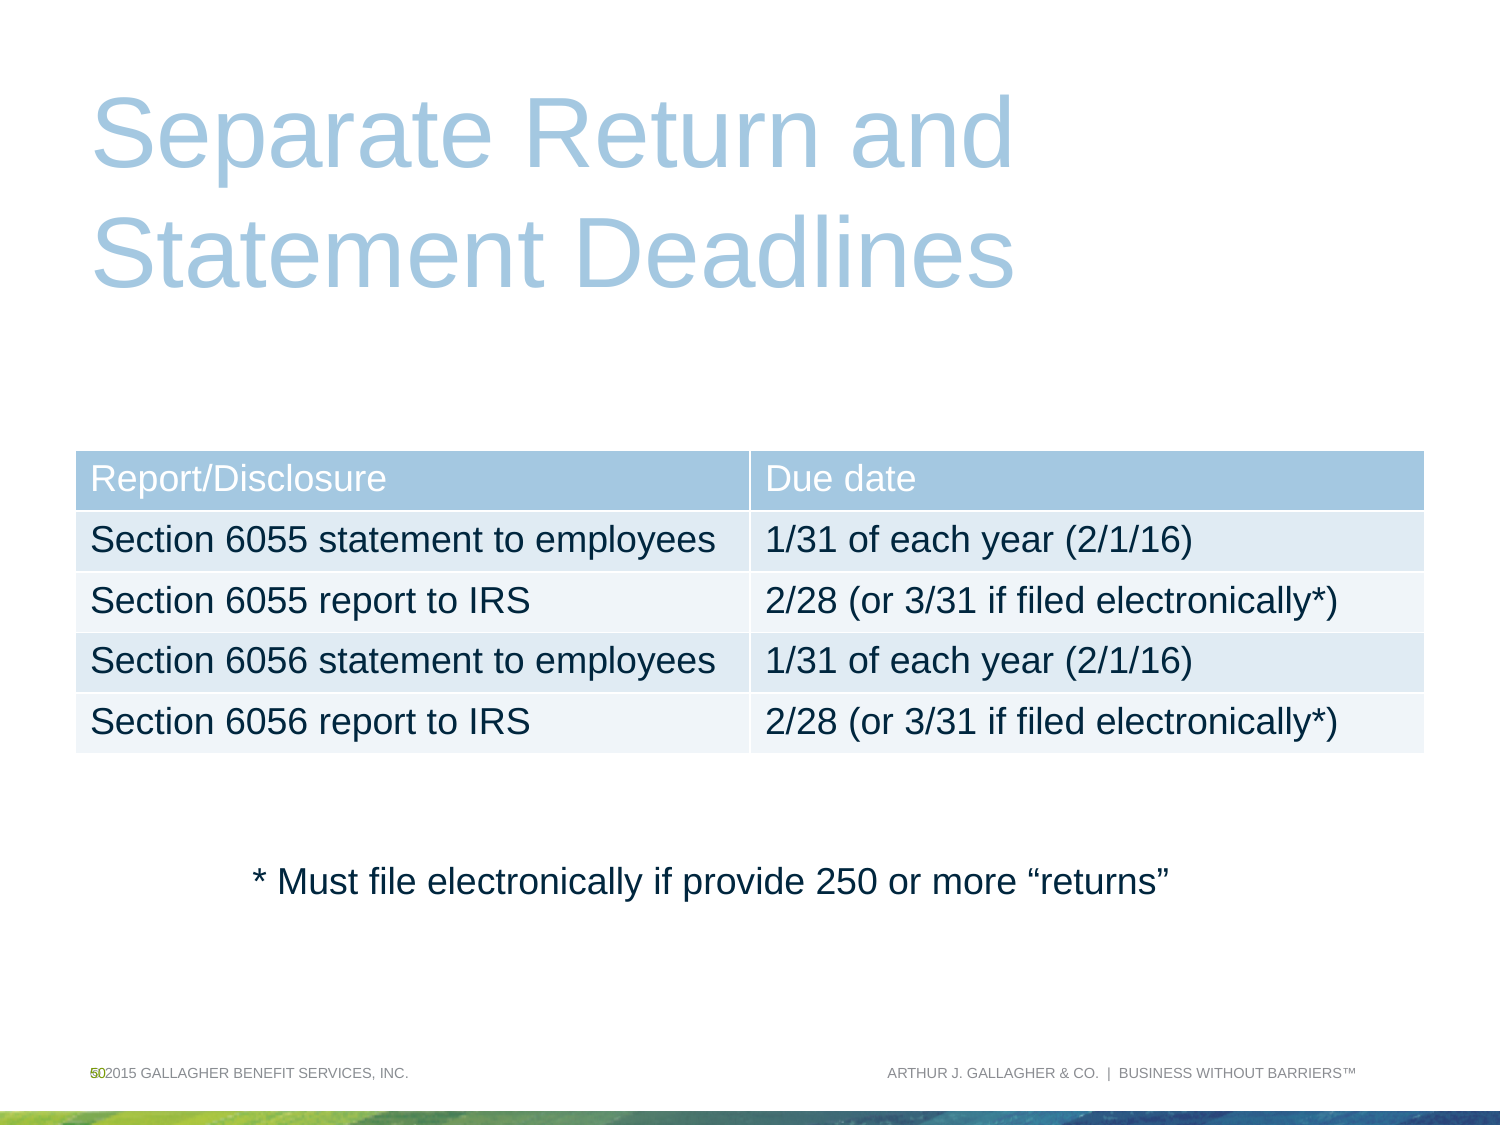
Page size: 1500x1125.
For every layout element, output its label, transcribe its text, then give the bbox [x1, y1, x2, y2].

picture [0, 1111, 1500, 1125]
table_cell 2/28 (or 3/31 if filed electronically*) [751, 573, 1424, 632]
table_cell Section 6055 statement to employees [76, 512, 749, 571]
table_cell 1/31 of each year (2/1/16) [751, 512, 1424, 571]
slide_number 50 [75, 1042, 756, 1103]
text_box * Must file electronically if provide 250 or more “returns” [237, 849, 1284, 910]
table_cell Section 6056 report to IRS [76, 694, 749, 753]
table_header Due date [751, 451, 1424, 510]
table_cell Section 6056 statement to employees [76, 633, 749, 692]
table_cell 1/31 of each year (2/1/16) [751, 633, 1424, 692]
title Separate Return and Statement Deadlines [75, 45, 1425, 315]
table_cell 2/28 (or 3/31 if filed electronically*) [751, 694, 1424, 753]
table_header Report/Disclosure [76, 451, 749, 510]
table_cell Section 6055 report to IRS [76, 573, 749, 632]
